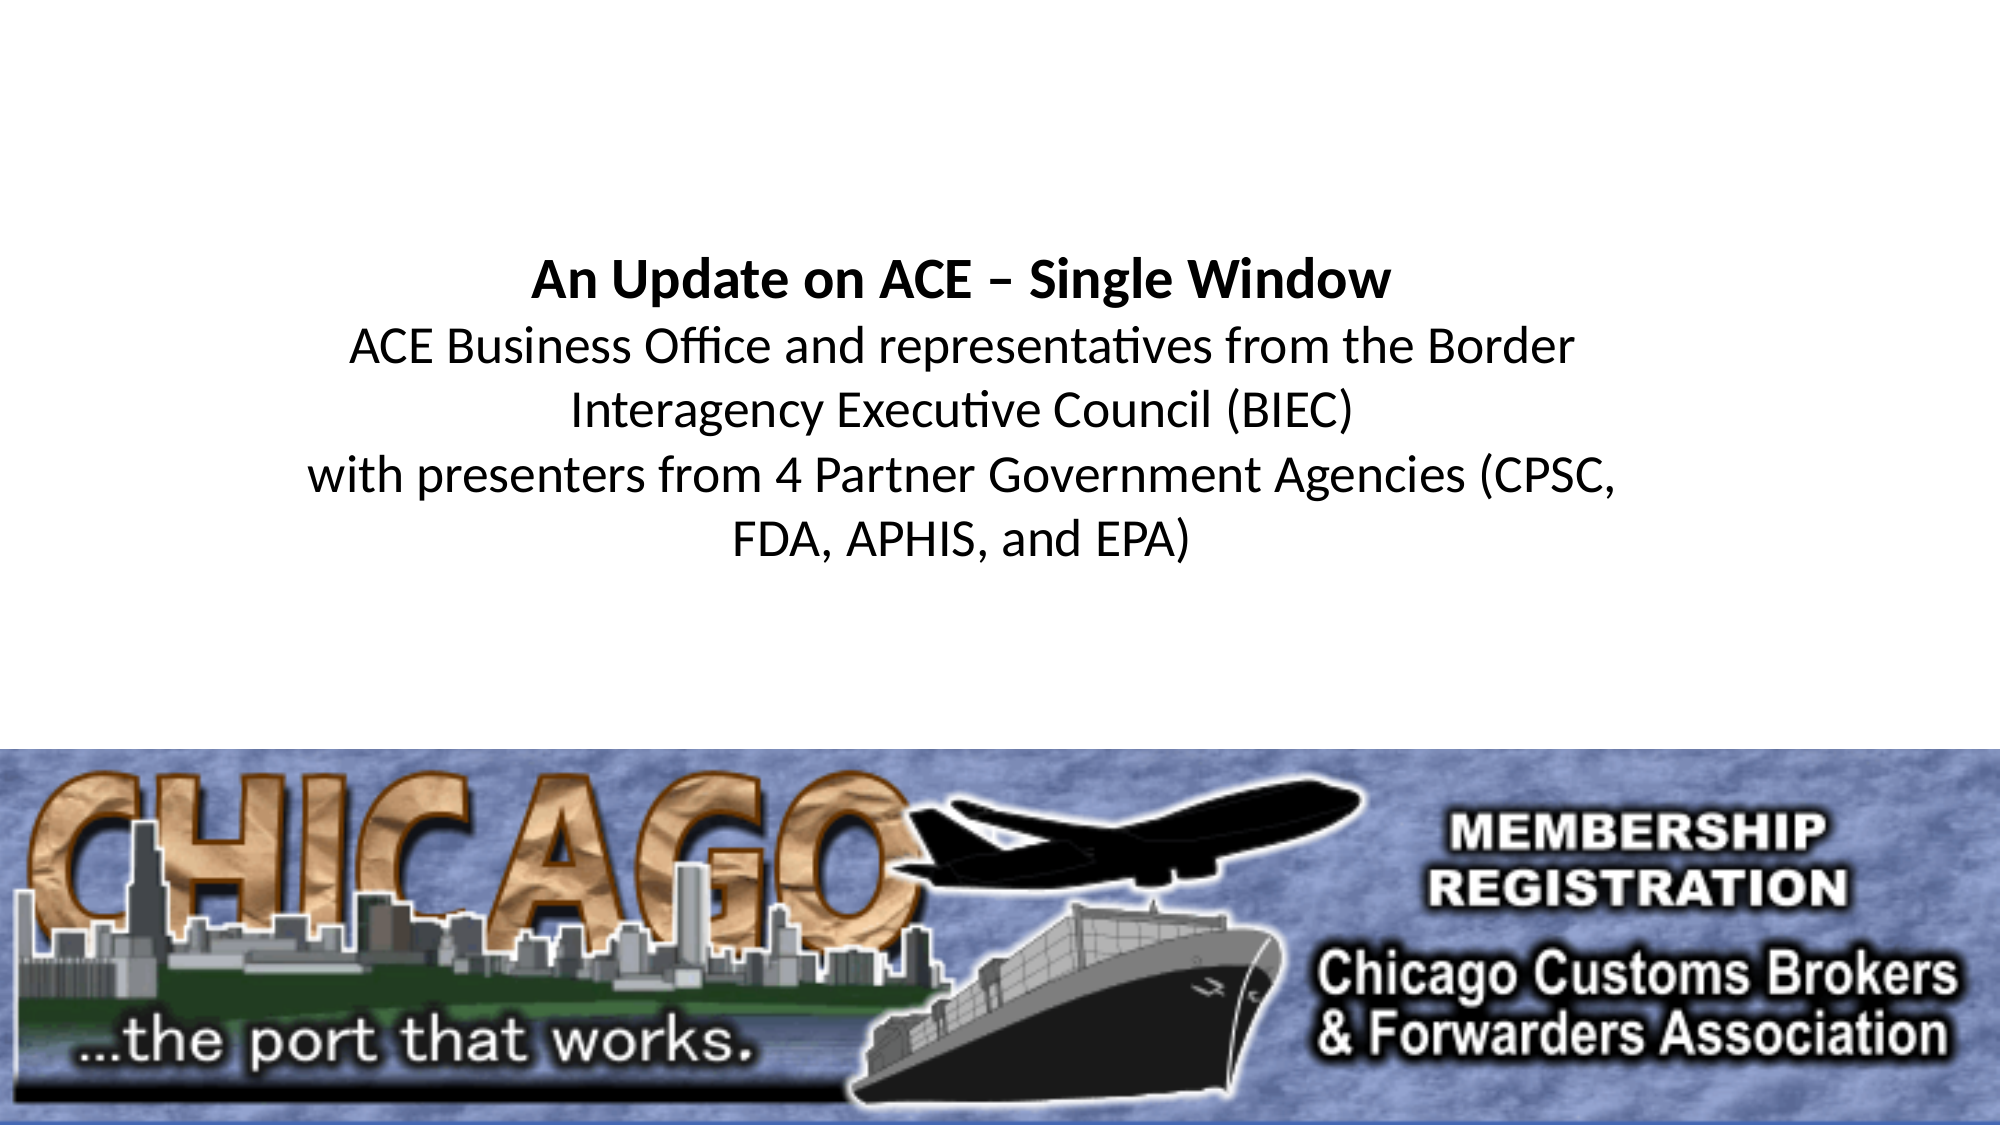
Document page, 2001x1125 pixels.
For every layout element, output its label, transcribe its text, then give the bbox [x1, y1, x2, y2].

title An Update on ACE – Single Window ACE Business Office and representatives from the Border Interagency Executive Council (BIEC) with presenters from 4 Partner Government Agencies (CPSC, FDA, APHIS, and EPA) [237, 88, 1688, 642]
picture [0, 749, 2000, 1125]
